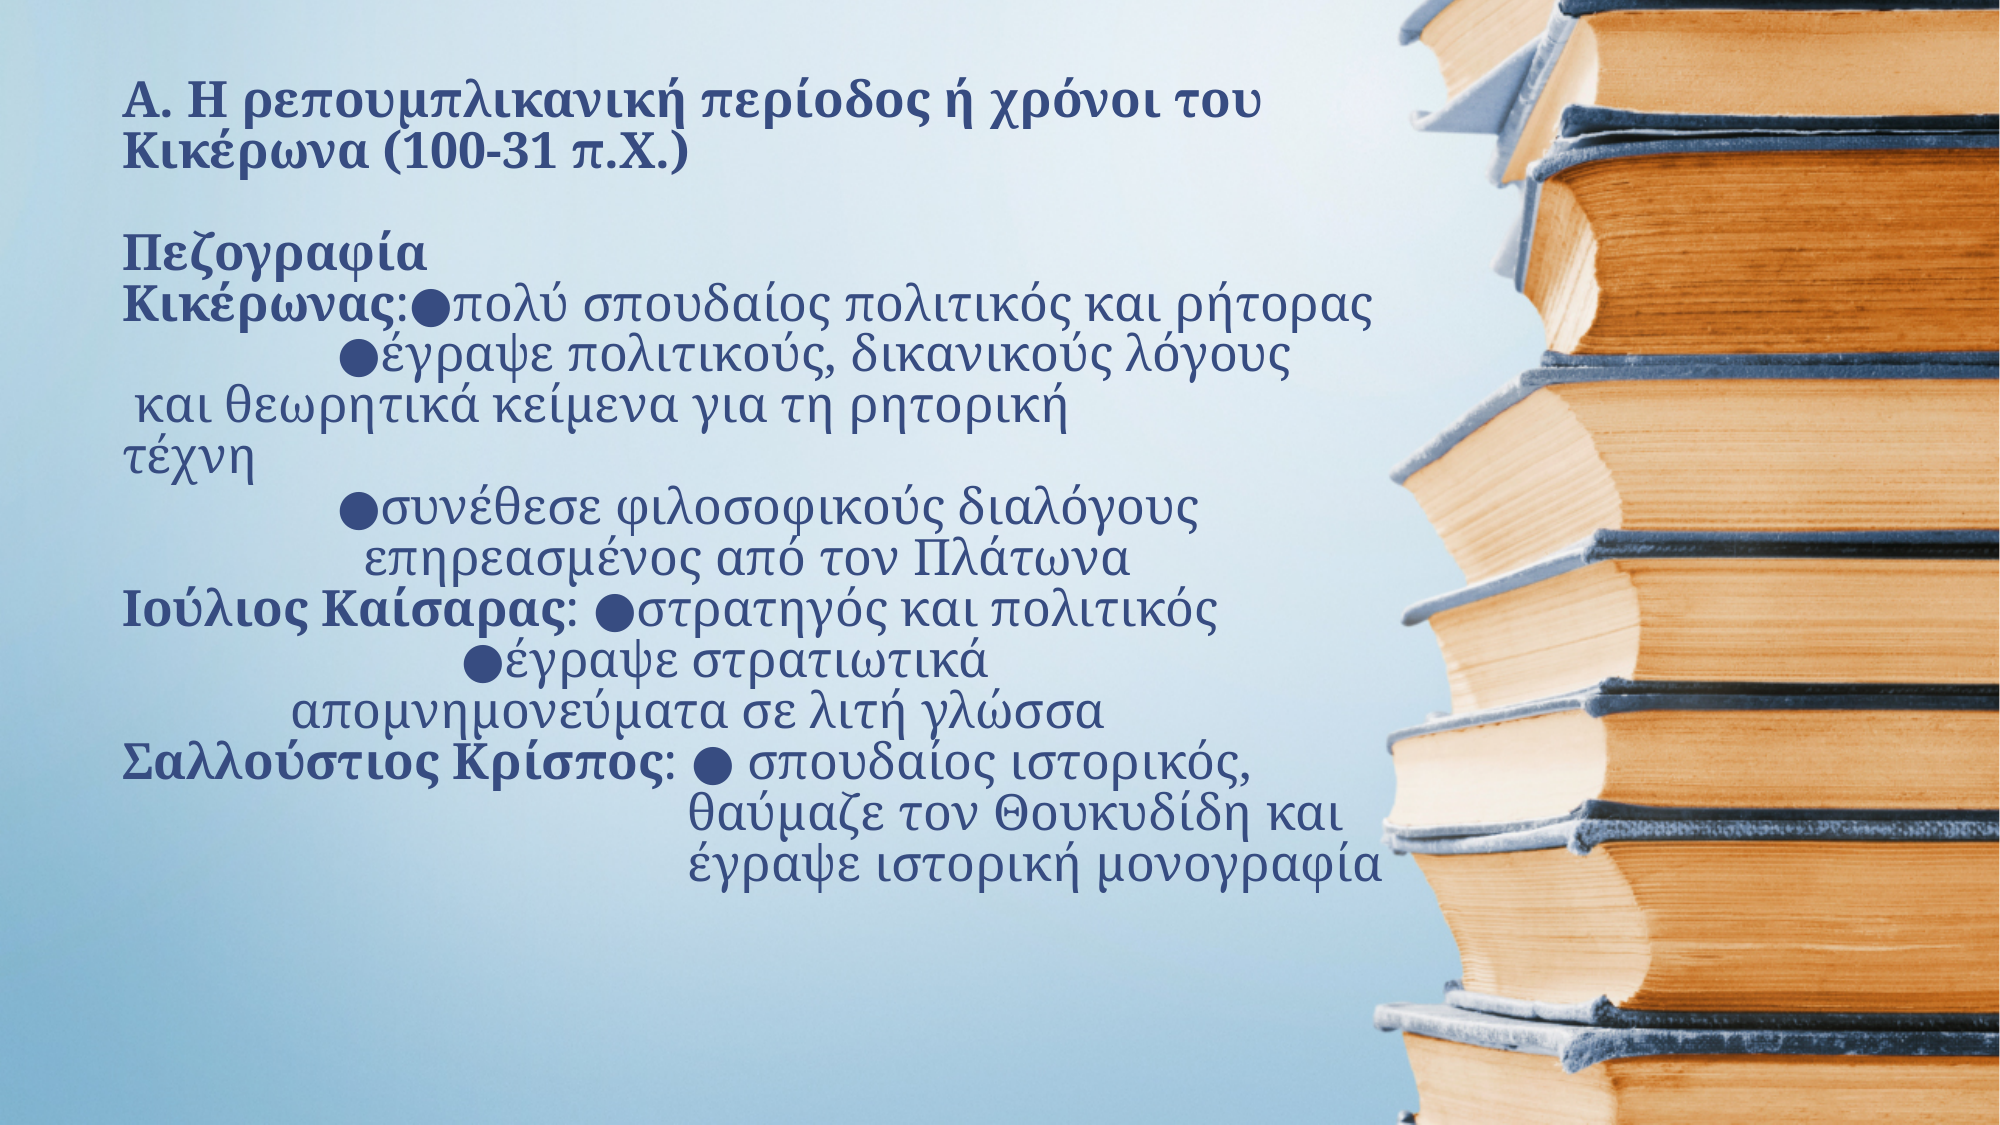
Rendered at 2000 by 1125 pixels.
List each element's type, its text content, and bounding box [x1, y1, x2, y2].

picture [0, 0, 2000, 1125]
title Α. Η ρεπουμπλικανική περίοδος ή χρόνοι του Κικέρωνα (100-31 π.Χ.) Πεζογραφία Κικέρωνας:●πολύ σπουδαίος πολιτικός και ρήτορας ●έγραψε πολιτικούς, δικανικούς λόγους και θεωρητικά κείμενα για τη ρητορική τέχνη ●συνέθεσε φιλοσοφικούς διαλόγους επηρεασμένος από τον Πλάτωνα Ιούλιος Καίσαρας: ●στρατηγός και πολιτικός ●έγραψε στρατιωτικά απομνημονεύματα σε λιτή γλώσσα Σαλλούστιος Κρίσπος: ● σπουδαίος ιστορικός, θαύμαζε τον Θουκυδίδη και έγραψε ιστορική μονογραφία [101, 66, 1425, 1046]
